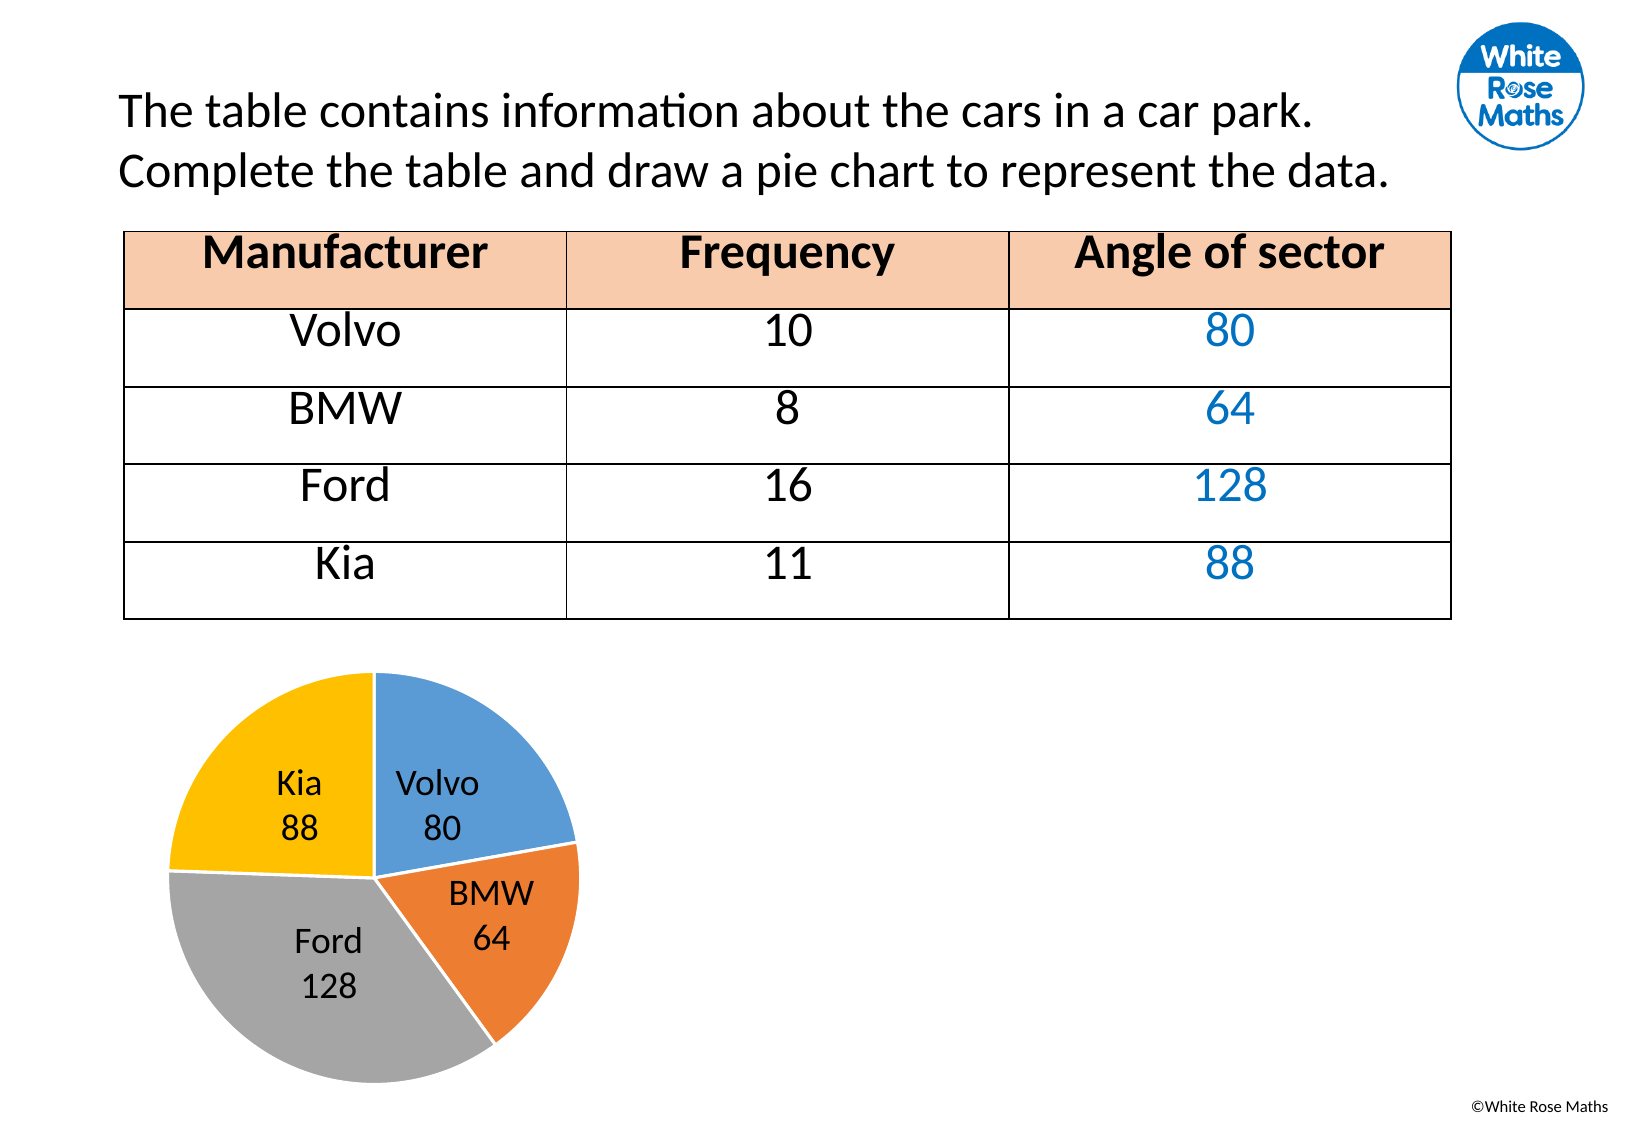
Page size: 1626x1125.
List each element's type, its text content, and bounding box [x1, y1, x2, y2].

chart [103, 662, 645, 1094]
picture [1451, 16, 1589, 155]
text_box The table contains information about the cars in a car park. Complete the table and draw a pie chart to represent the data. [103, 70, 1452, 205]
